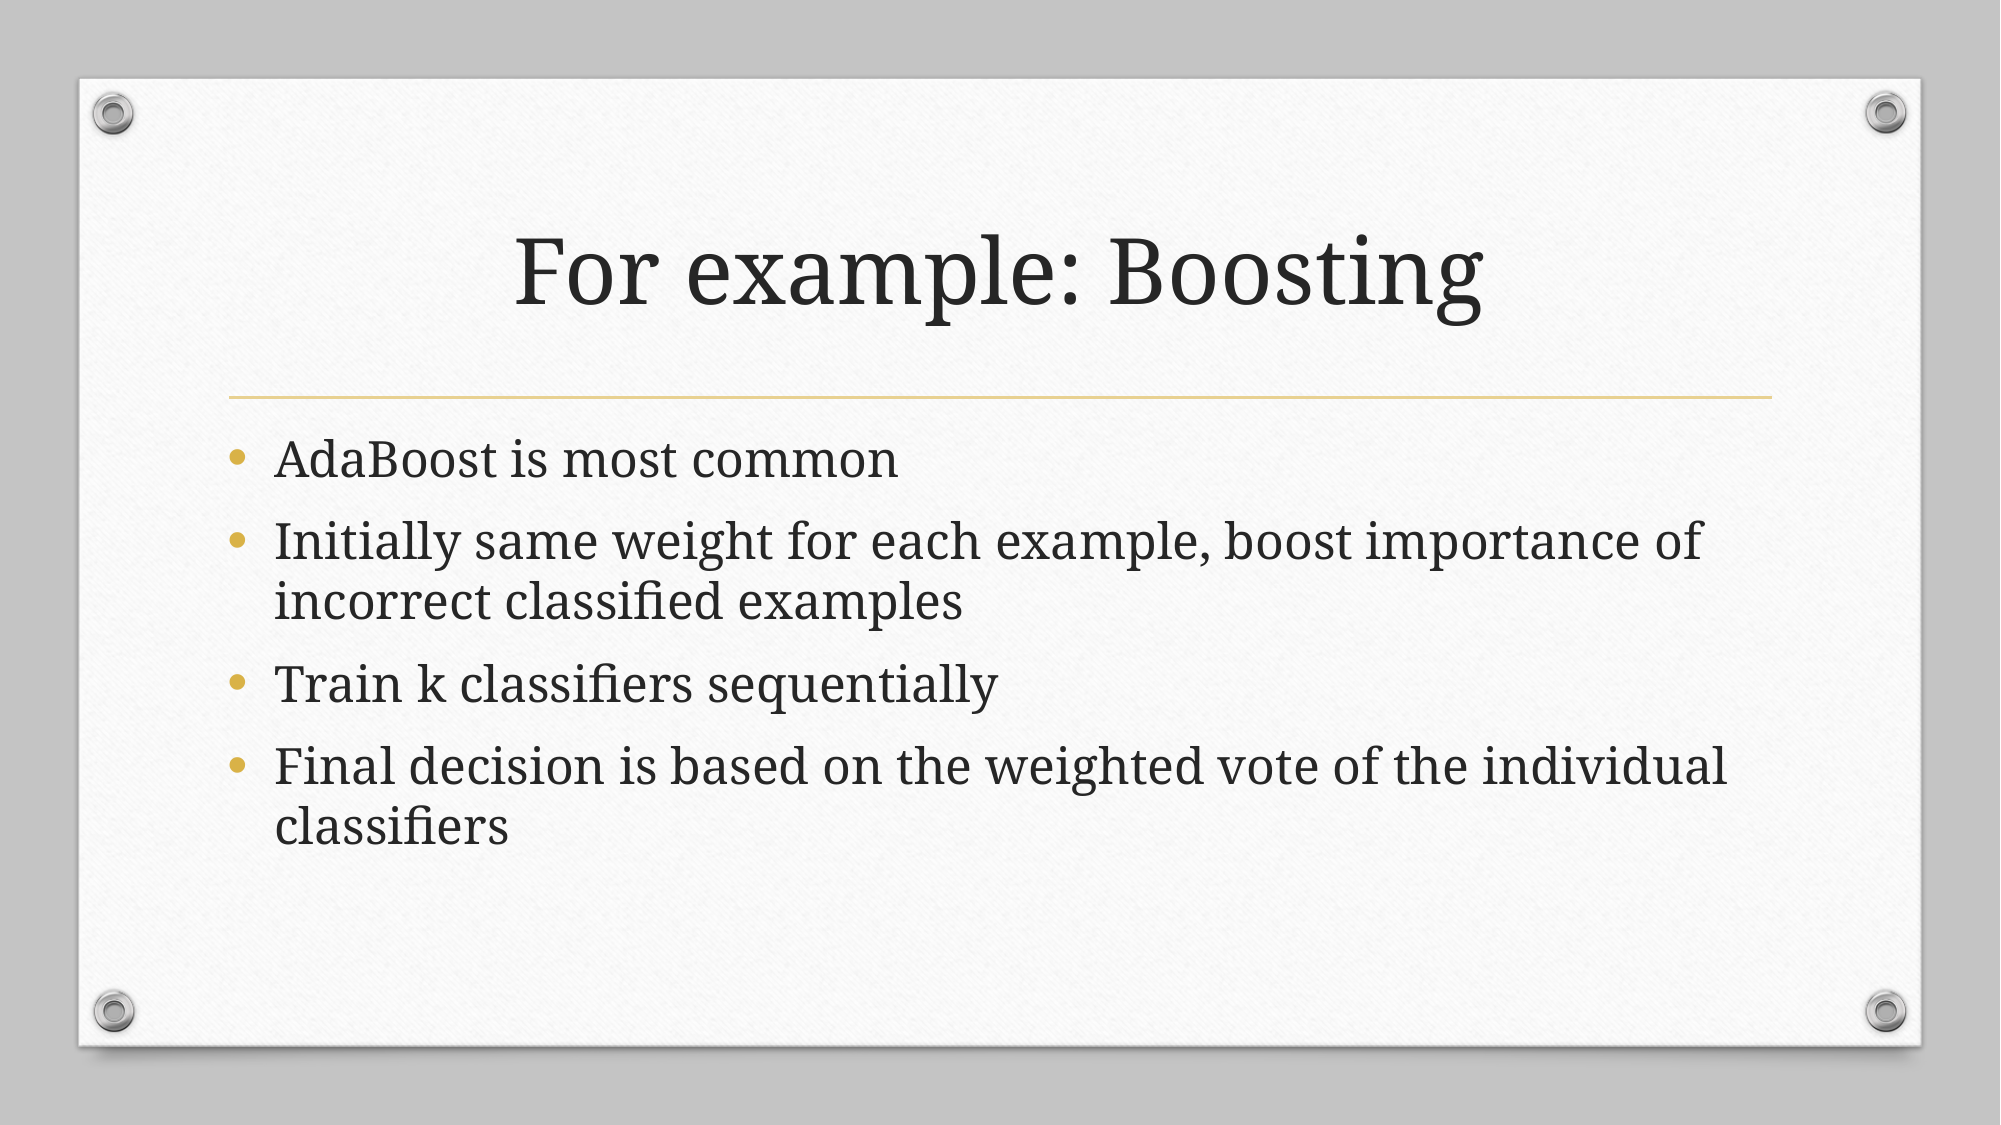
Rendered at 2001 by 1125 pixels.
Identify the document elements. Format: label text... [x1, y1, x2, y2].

list AdaBoost is most common Initially same weight for each example, boost importance of incorrect classified examples Train k classifiers sequentially Final decision is based on the weighted vote of the individual classifiers [212, 419, 1788, 964]
picture [0, 0, 2000, 1125]
title For example: Boosting [212, 161, 1788, 375]
